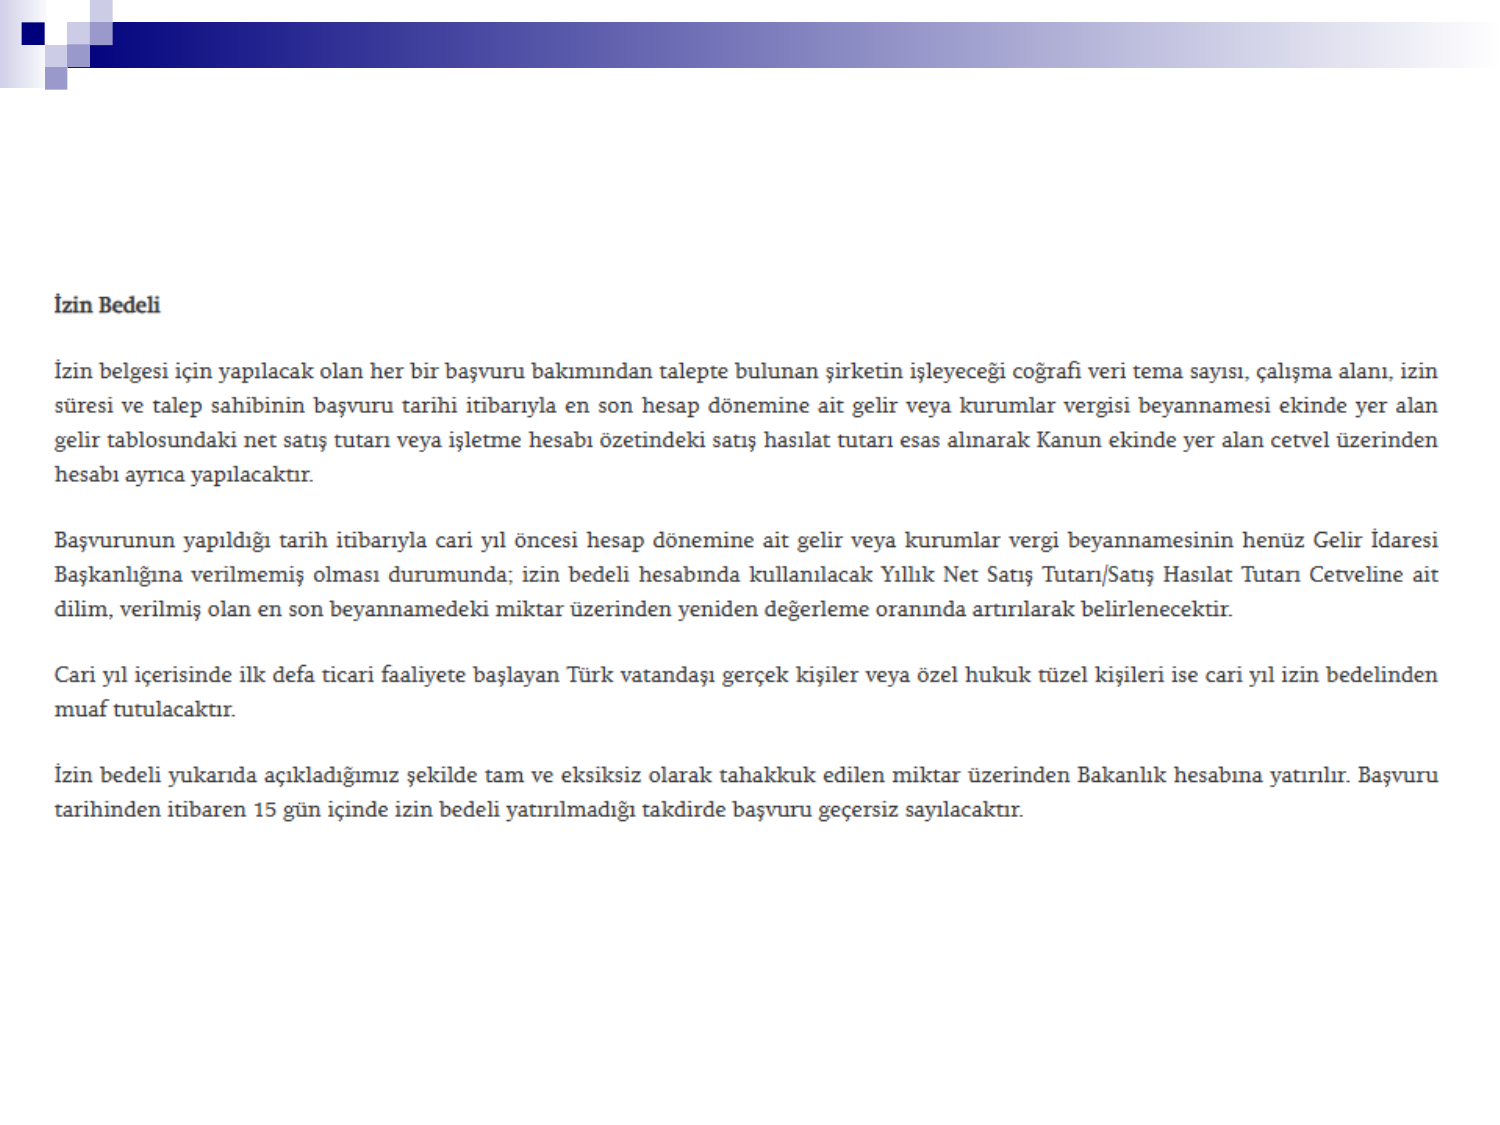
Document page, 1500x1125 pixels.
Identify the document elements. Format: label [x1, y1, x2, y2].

picture [33, 283, 1467, 842]
